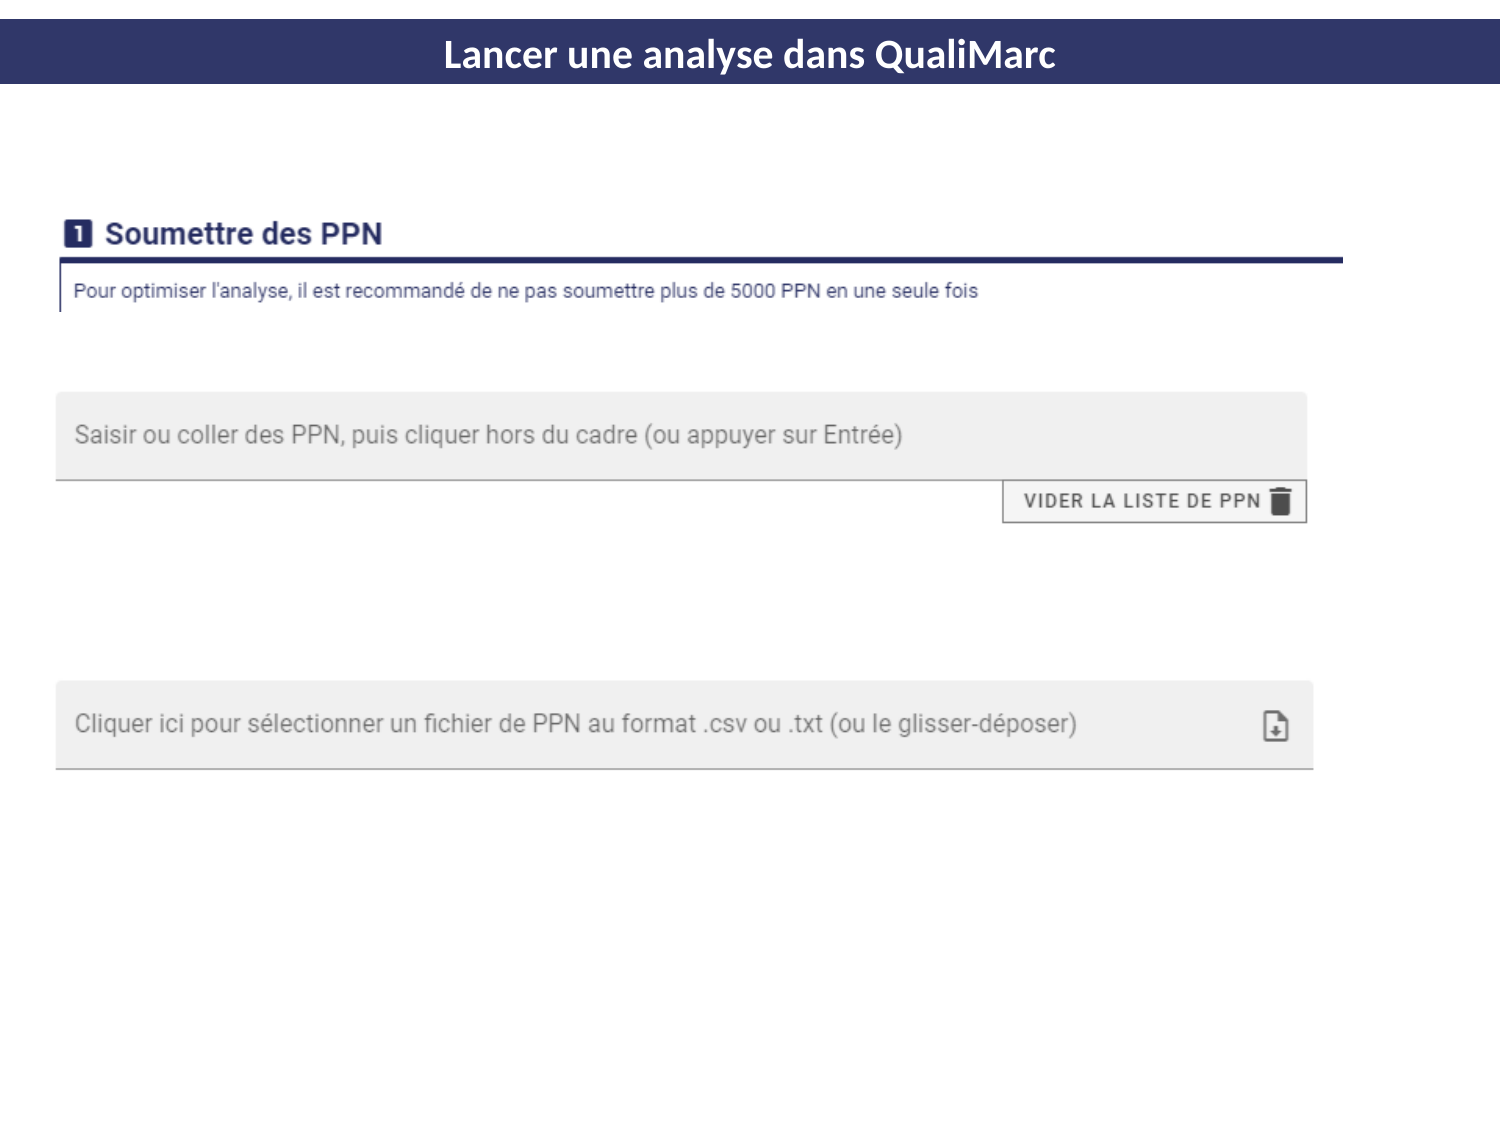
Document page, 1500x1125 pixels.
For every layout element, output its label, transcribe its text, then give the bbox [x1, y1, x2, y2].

picture [41, 644, 1320, 809]
picture [41, 373, 1320, 537]
text_box Lancer une analyse dans QualiMarc [0, 19, 1500, 84]
picture [41, 201, 1344, 312]
